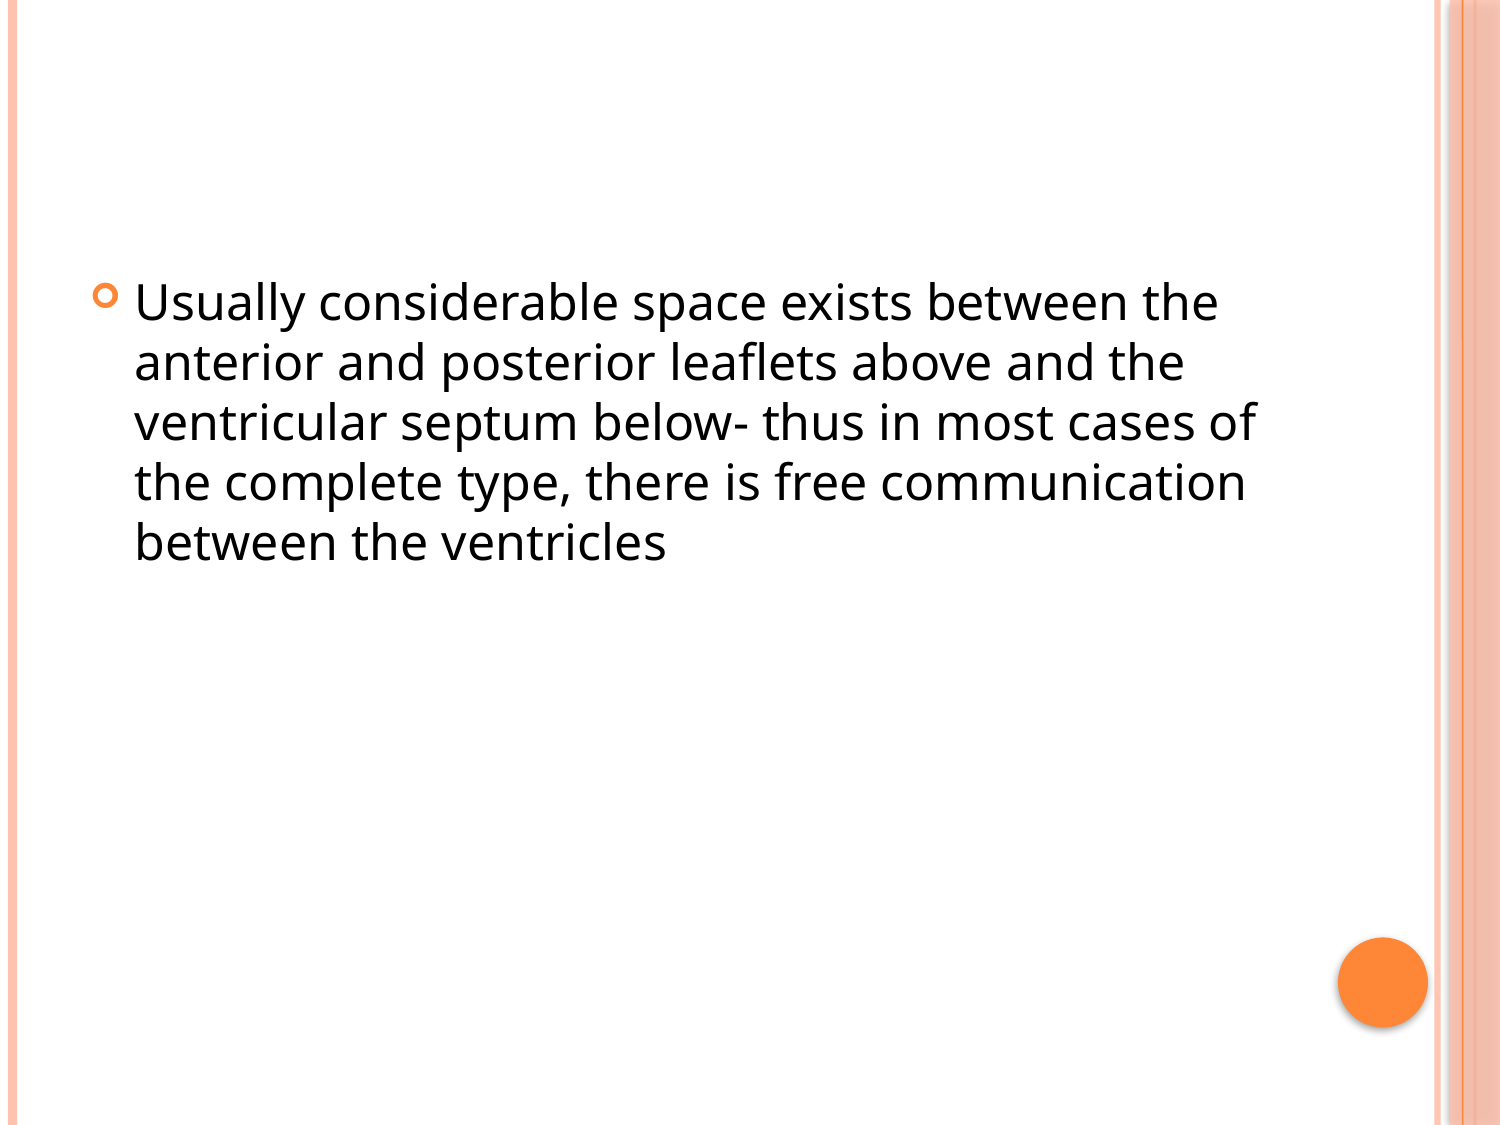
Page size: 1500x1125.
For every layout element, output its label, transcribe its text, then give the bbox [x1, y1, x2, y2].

list Usually considerable space exists between the anterior and posterior leaflets above and the ventricular septum below- thus in most cases of the complete type, there is free communication between the ventricles [75, 262, 1300, 1062]
